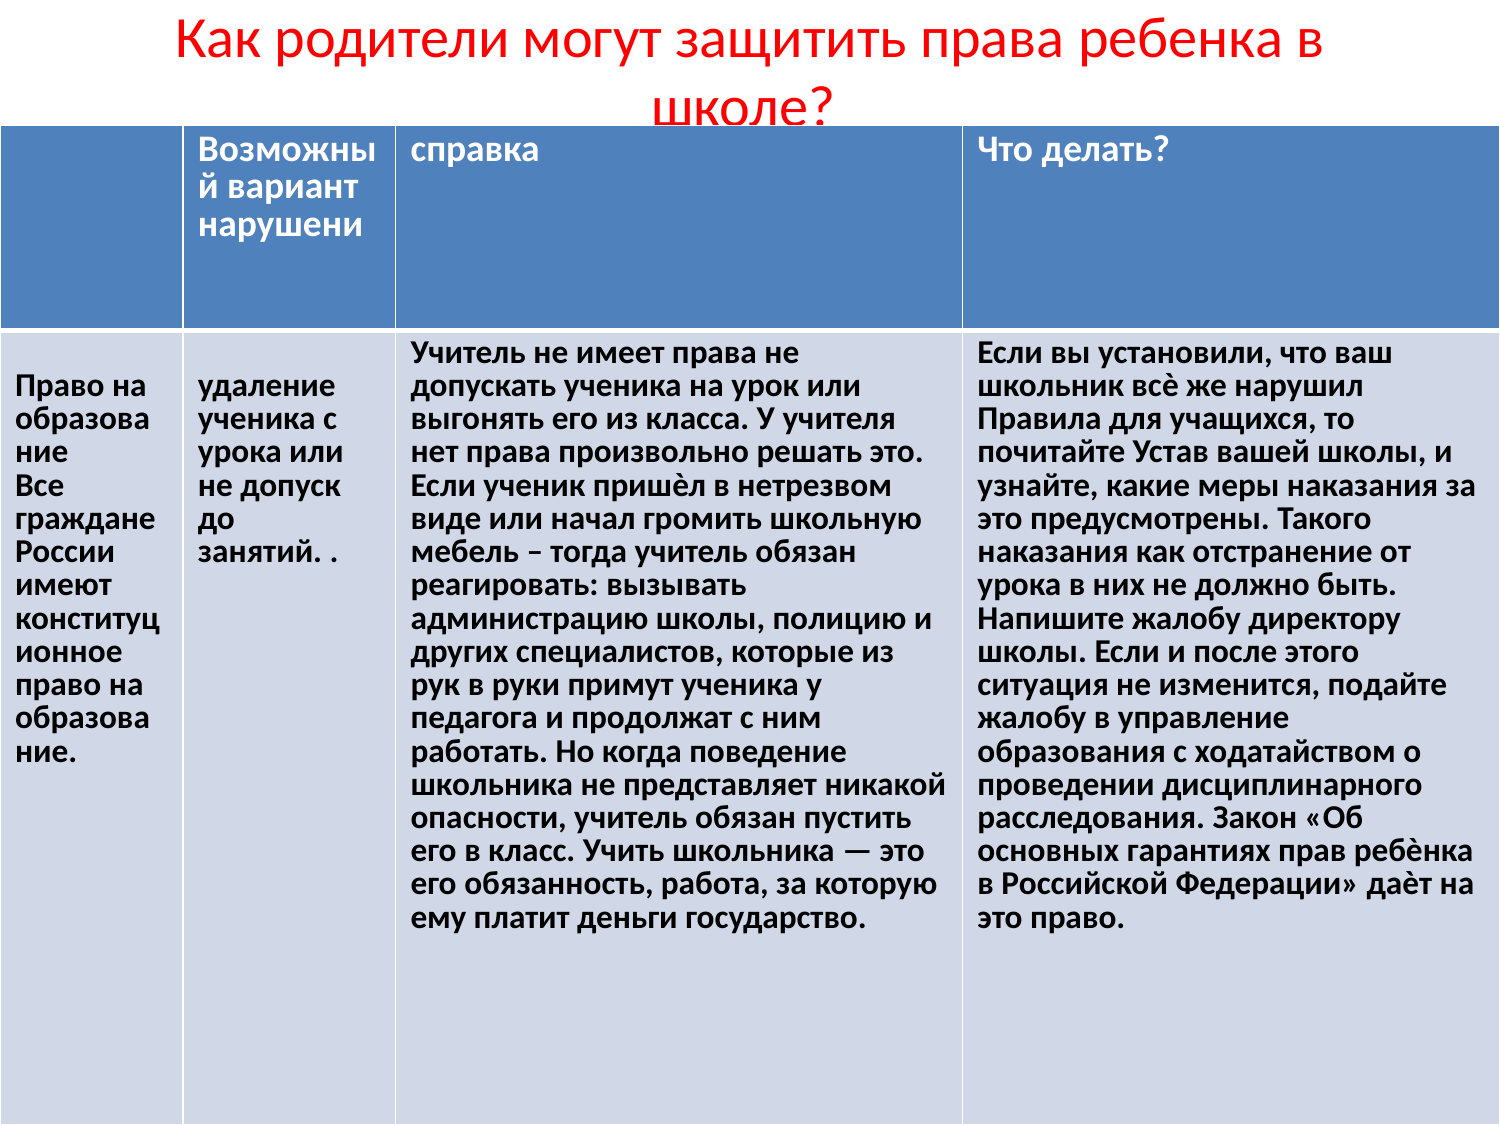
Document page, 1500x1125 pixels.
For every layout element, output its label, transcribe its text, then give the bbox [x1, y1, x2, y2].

table_header [1, 126, 182, 328]
table_header Что делать? [963, 126, 1499, 328]
table_cell Право на образование Все граждане России имеют конституционное право на образование. [1, 333, 182, 1124]
title Как родители могут защитить права ребенка в школе? [75, 0, 1425, 125]
table_header справка [396, 126, 962, 328]
table_cell Если вы установили, что ваш школьник всѐ же нарушил Правила для учащихся, то почитайте Устав вашей школы, и узнайте, какие меры наказания за это предусмотрены. Такого наказания как отстранение от урока в них не должно быть. Напишите жалобу директору школы. Если и после этого ситуация не изменится, подайте жалобу в управление образования с ходатайством о проведении дисциплинарного расследования. Закон «Об основных гарантиях прав ребѐнка в Российской Федерации» даѐт на это право. [963, 333, 1499, 1124]
table_cell Учитель не имеет права не допускать ученика на урок или выгонять его из класса. У учителя нет права произвольно решать это. Если ученик пришѐл в нетрезвом виде или начал громить школьную мебель – тогда учитель обязан реагировать: вызывать администрацию школы, полицию и других специалистов, которые из рук в руки примут ученика у педагога и продолжат с ним работать. Но когда поведение школьника не представляет никакой опасности, учитель обязан пустить его в класс. Учить школьника — это его обязанность, работа, за которую ему платит деньги государство. [396, 333, 962, 1124]
table_cell удаление ученика с урока или не допуск до занятий. . [184, 333, 395, 1124]
table_header Возможный вариант нарушени [184, 126, 395, 328]
